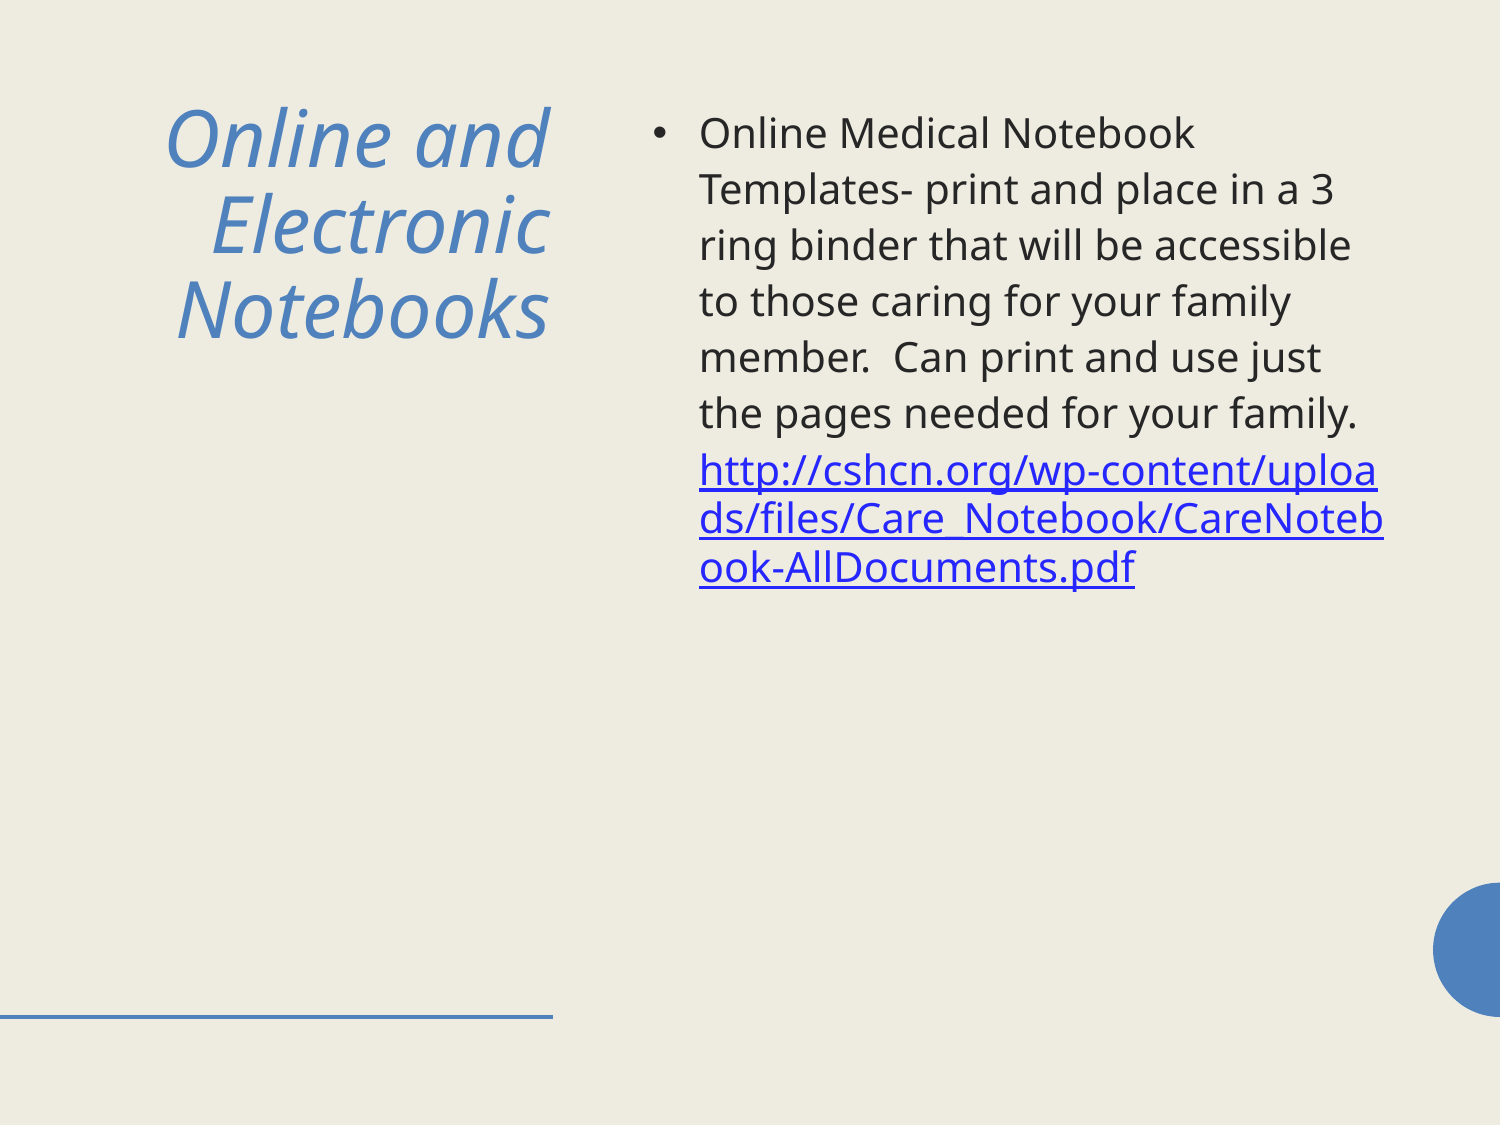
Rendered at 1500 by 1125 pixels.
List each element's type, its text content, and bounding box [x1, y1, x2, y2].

title Online and Electronic Notebooks [93, 91, 566, 905]
list Online Medical Notebook Templates- print and place in a 3 ring binder that will be accessible to those caring for your family member. Can print and use just the pages needed for your family. http://cshcn.org/wp-content/uploads/files/Care_Notebook/CareNotebook-AllDocuments.pdf [637, 93, 1407, 1022]
